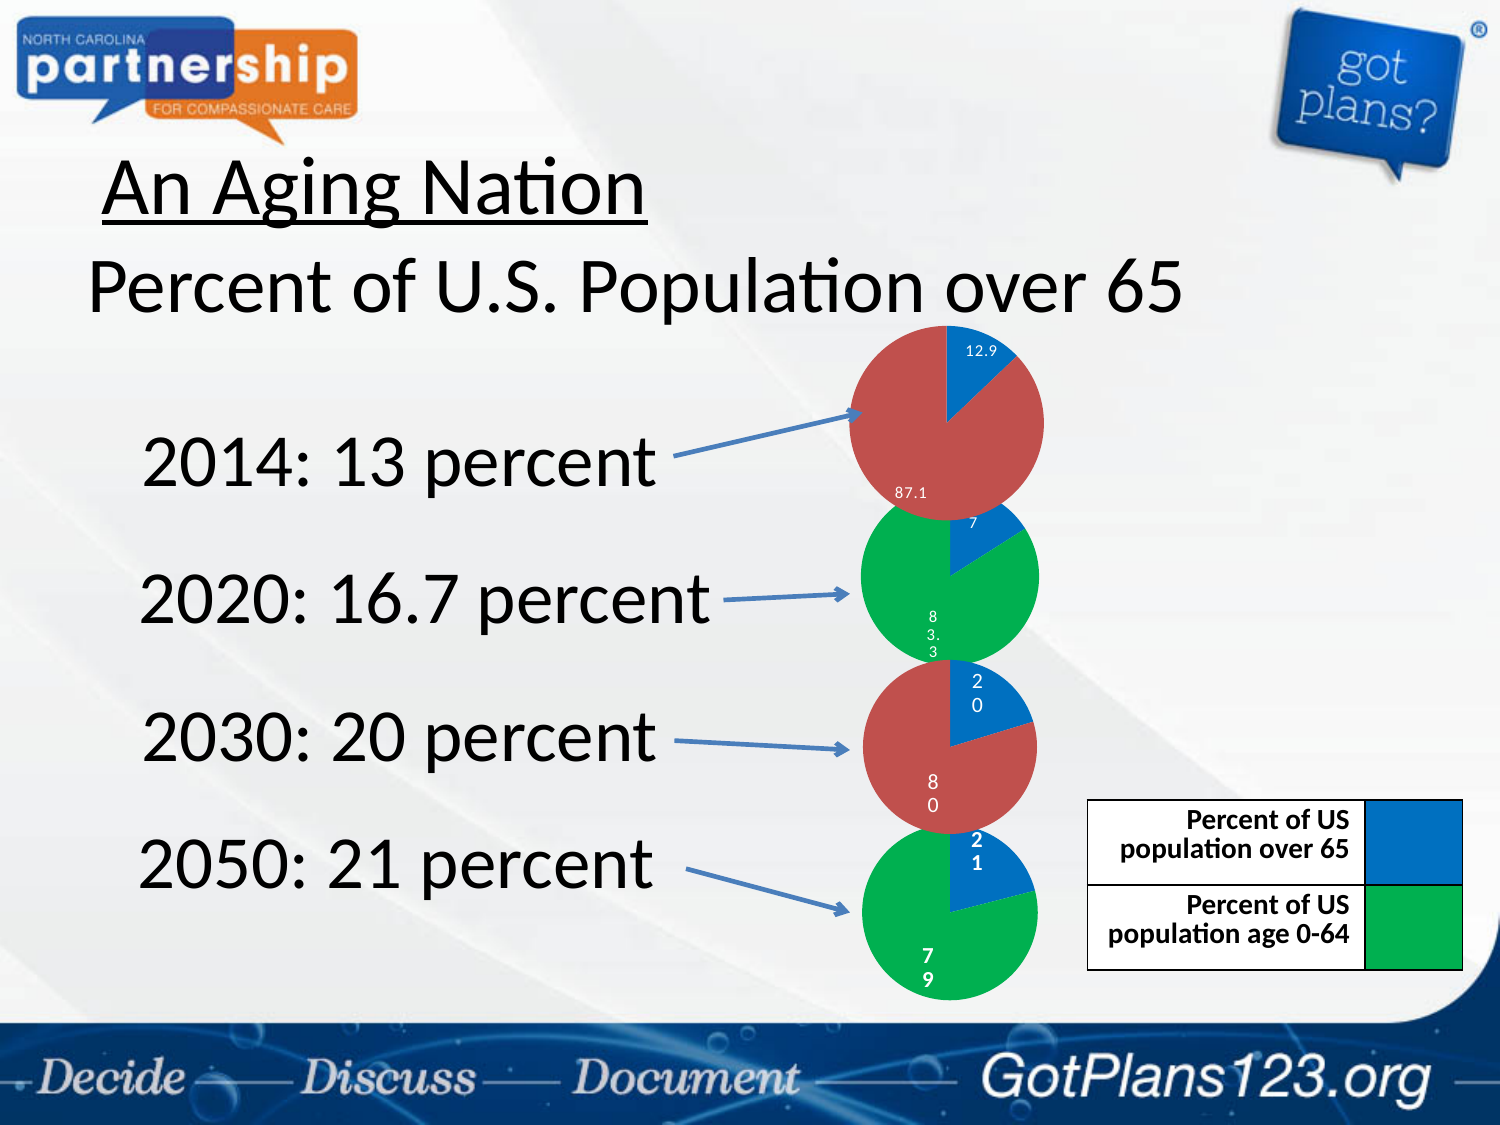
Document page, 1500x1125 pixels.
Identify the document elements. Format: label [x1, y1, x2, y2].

text_box [685, 868, 851, 913]
text_box [723, 593, 851, 601]
text_box [674, 740, 851, 751]
text_box [673, 412, 863, 457]
text_box [837, 299, 1063, 1026]
picture [0, 0, 1500, 1125]
